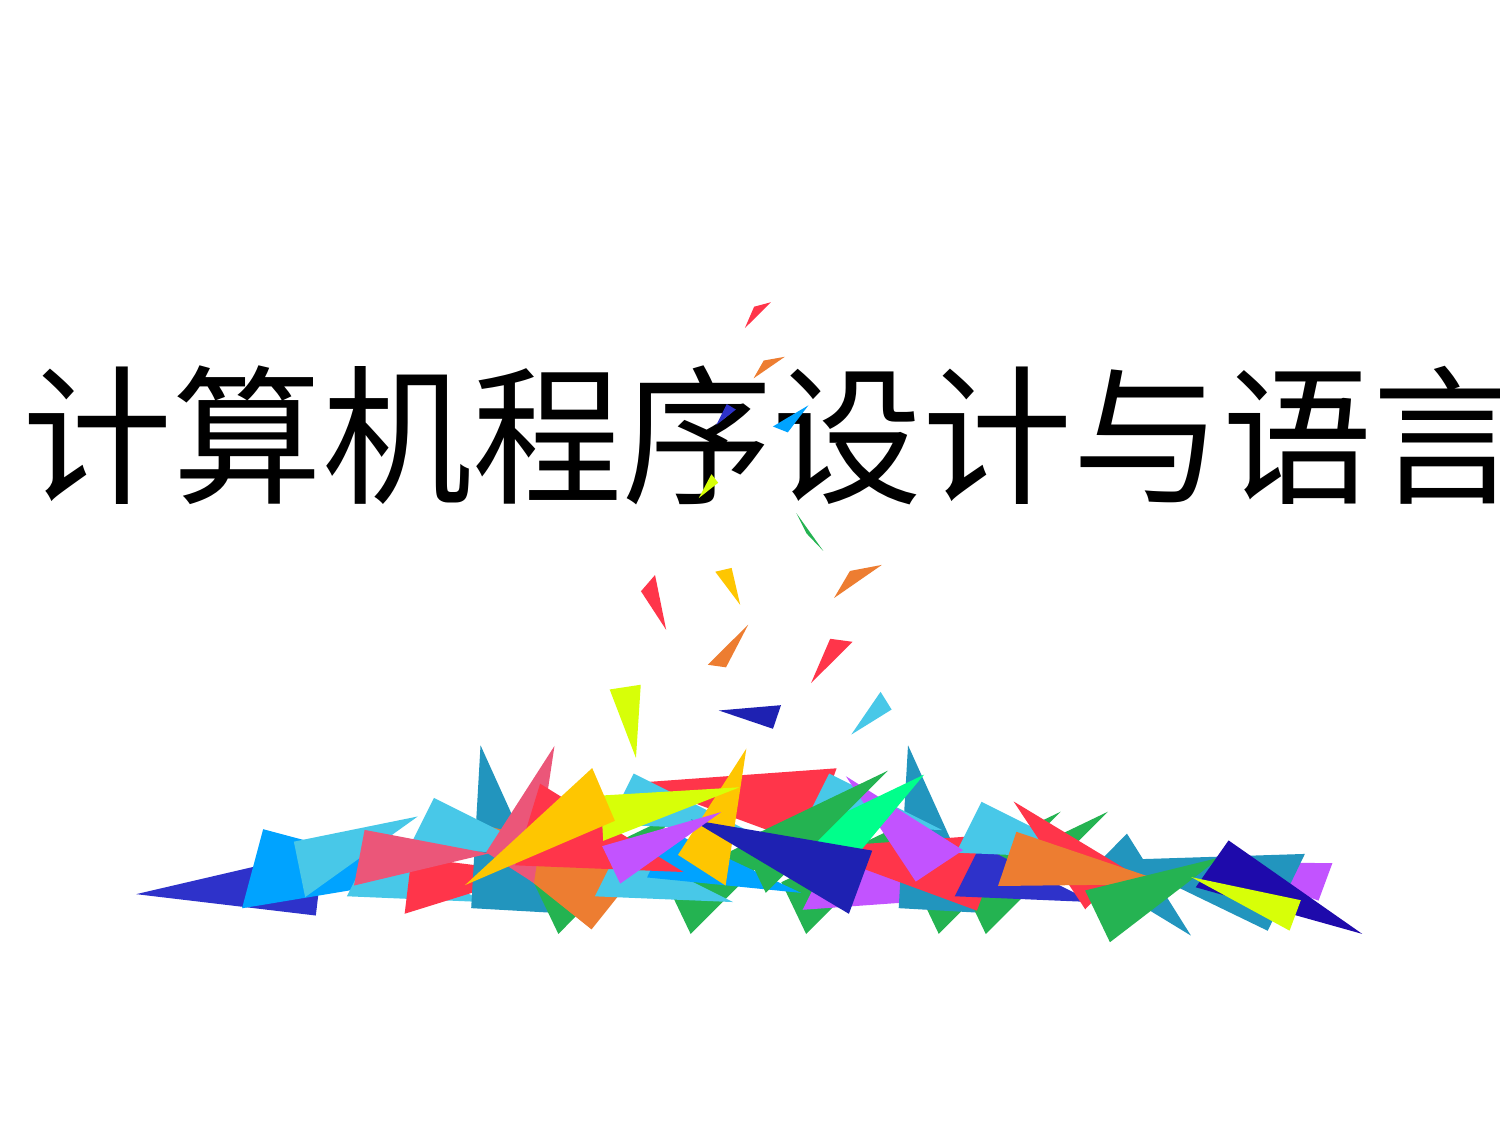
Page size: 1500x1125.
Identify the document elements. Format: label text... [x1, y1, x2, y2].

text_box [705, 623, 750, 669]
text_box 计算机程序设计与语言 [0, 334, 1500, 530]
text_box [639, 572, 668, 631]
text_box [718, 704, 783, 731]
text_box [715, 402, 738, 426]
text_box [833, 563, 883, 599]
text_box [770, 404, 810, 434]
text_box [850, 689, 894, 734]
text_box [139, 734, 1361, 942]
text_box [795, 512, 825, 552]
text_box [810, 637, 855, 684]
text_box [697, 472, 720, 499]
text_box [743, 301, 772, 329]
text_box [752, 355, 786, 380]
text_box [713, 566, 742, 606]
text_box [608, 683, 642, 734]
